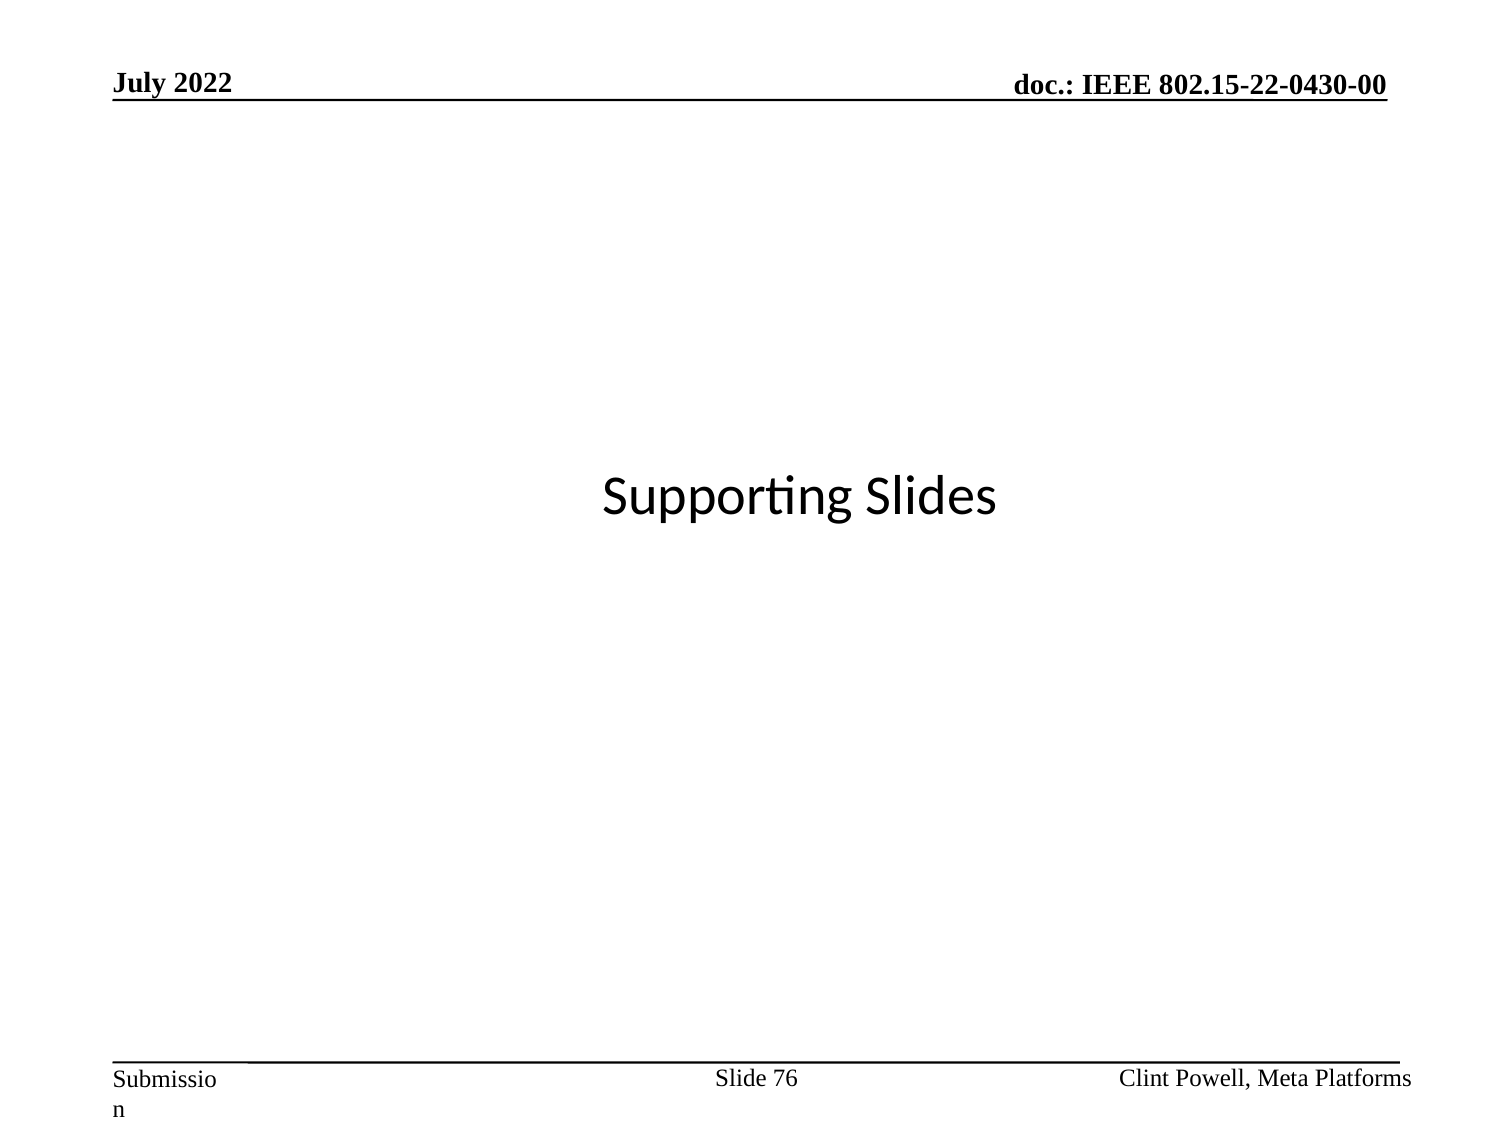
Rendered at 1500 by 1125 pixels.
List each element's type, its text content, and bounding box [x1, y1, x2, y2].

text_box Slide 76 [681, 1054, 832, 1092]
title Supporting Slides [121, 465, 1395, 519]
text_box Clint Powell, Meta Platforms [914, 1054, 1428, 1092]
text_box July 2022 [112, 63, 233, 99]
